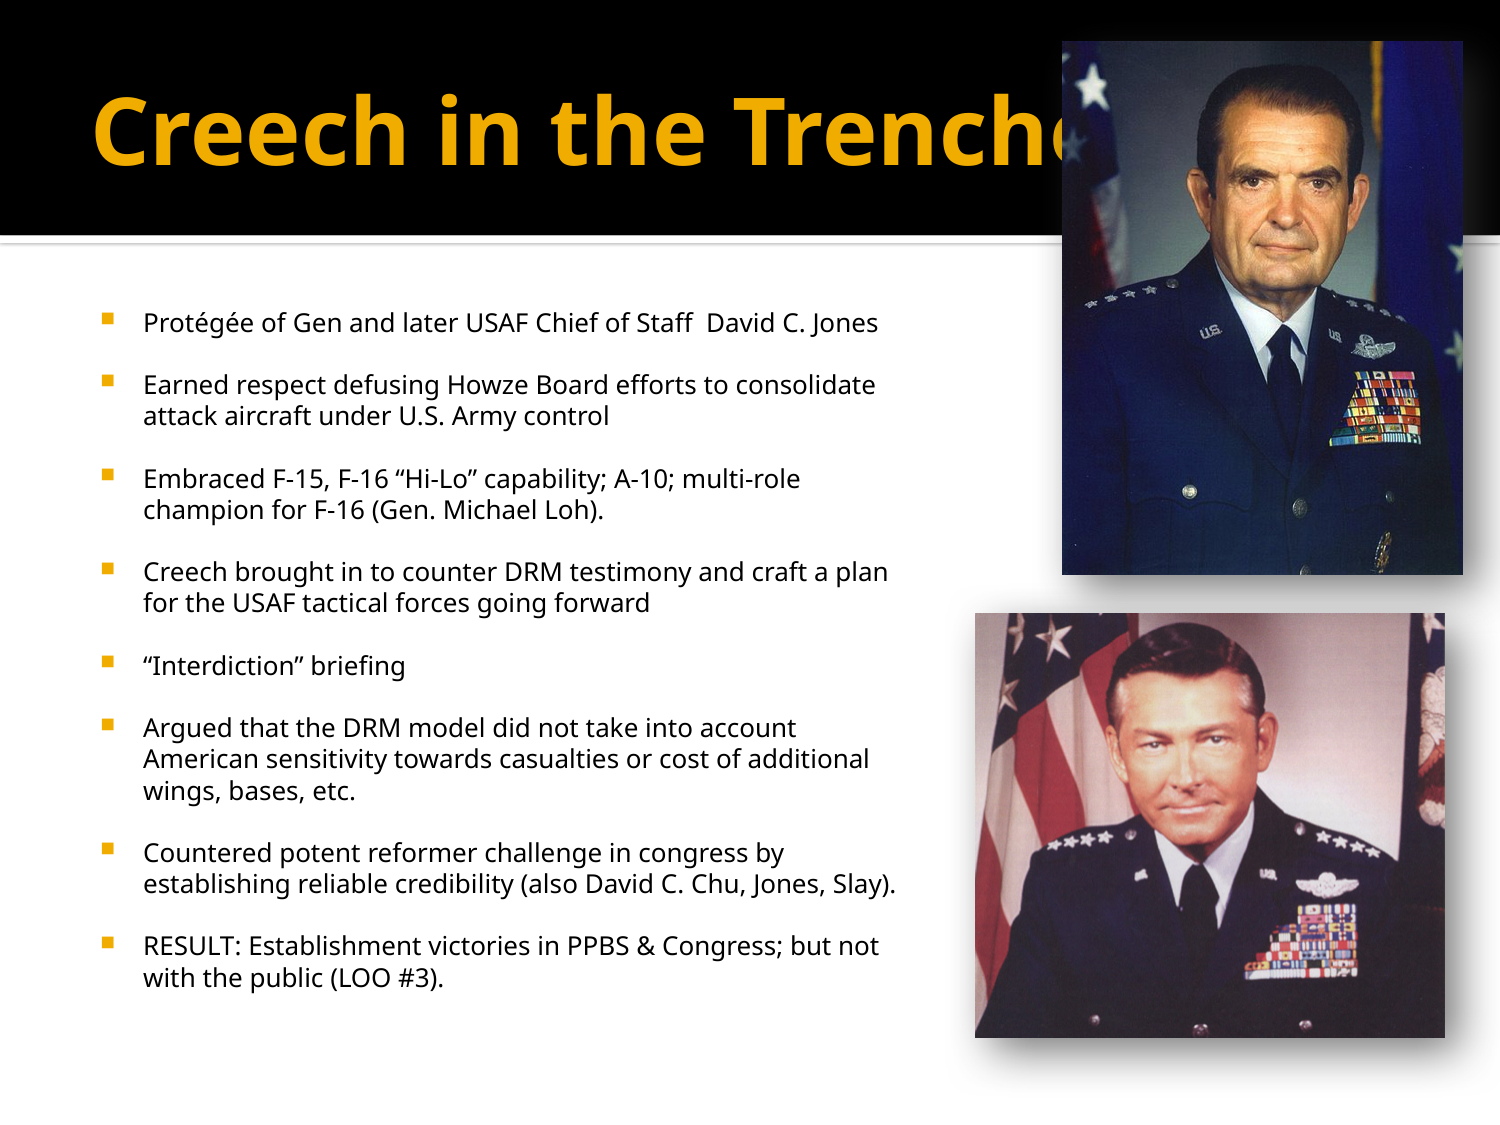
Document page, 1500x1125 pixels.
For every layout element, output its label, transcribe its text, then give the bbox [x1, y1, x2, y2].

picture [1062, 41, 1463, 575]
list Protégée of Gen and later USAF Chief of Staff David C. Jones Earned respect defusing Howze Board efforts to consolidate attack aircraft under U.S. Army control Embraced F-15, F-16 “Hi-Lo” capability; A-10; multi-role champion for F-16 (Gen. Michael Loh). Creech brought in to counter DRM testimony and craft a plan for the USAF tactical forces going forward “Interdiction” briefing Argued that the DRM model did not take into account American sensitivity towards casualties or cost of additional wings, bases, etc. Countered potent reformer challenge in congress by establishing reliable credibility (also David C. Chu, Jones, Slay). RESULT: Establishment victories in PPBS & Congress; but not with the public (LOO #3). [75, 291, 913, 1050]
title Creech in the Trenches [75, 25, 1090, 231]
picture [974, 613, 1445, 1038]
